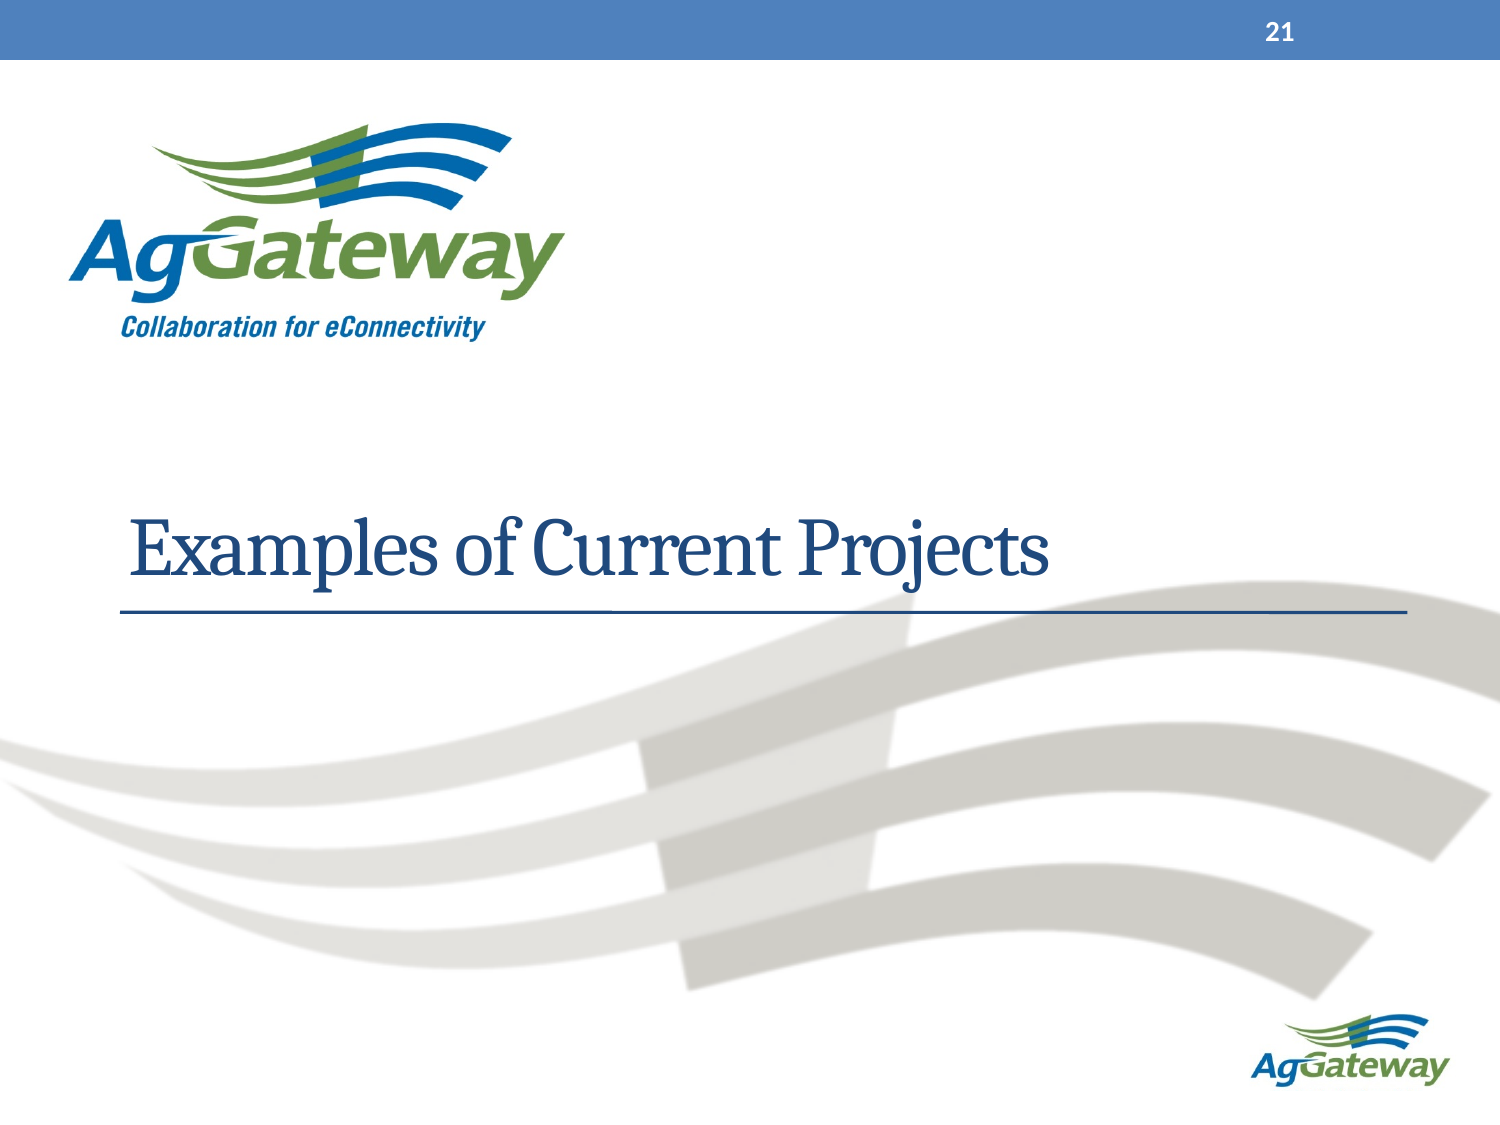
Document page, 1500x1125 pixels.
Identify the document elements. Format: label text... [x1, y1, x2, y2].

picture [37, 87, 596, 375]
title Examples of Current Projects [113, 389, 1321, 600]
slide_number 21 [1250, 3, 1425, 57]
picture [1237, 1013, 1463, 1091]
